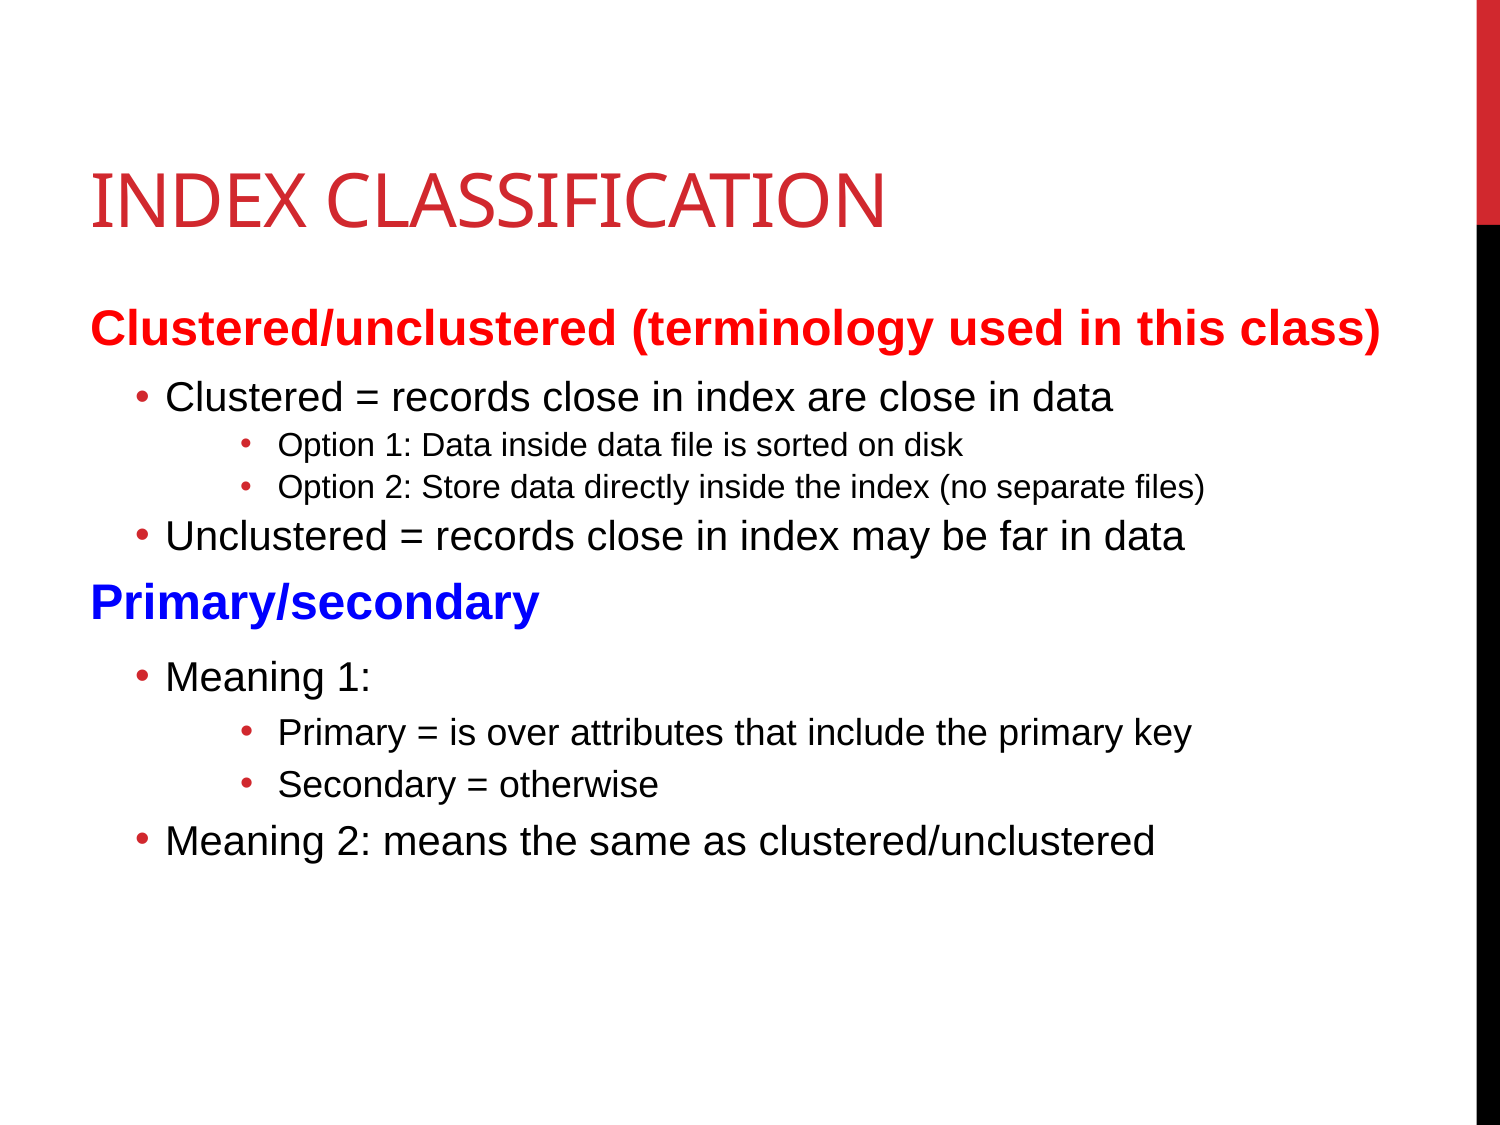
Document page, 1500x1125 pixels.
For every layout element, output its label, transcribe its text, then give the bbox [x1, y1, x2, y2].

title Index Classification [75, 25, 1025, 250]
list Clustered/unclustered (terminology used in this class) Clustered = records close in index are close in data Option 1: Data inside data file is sorted on disk Option 2: Store data directly inside the index (no separate files) Unclustered = records close in index may be far in data Primary/secondary Meaning 1: Primary = is over attributes that include the primary key Secondary = otherwise Meaning 2: means the same as clustered/unclustered [75, 287, 1500, 1005]
